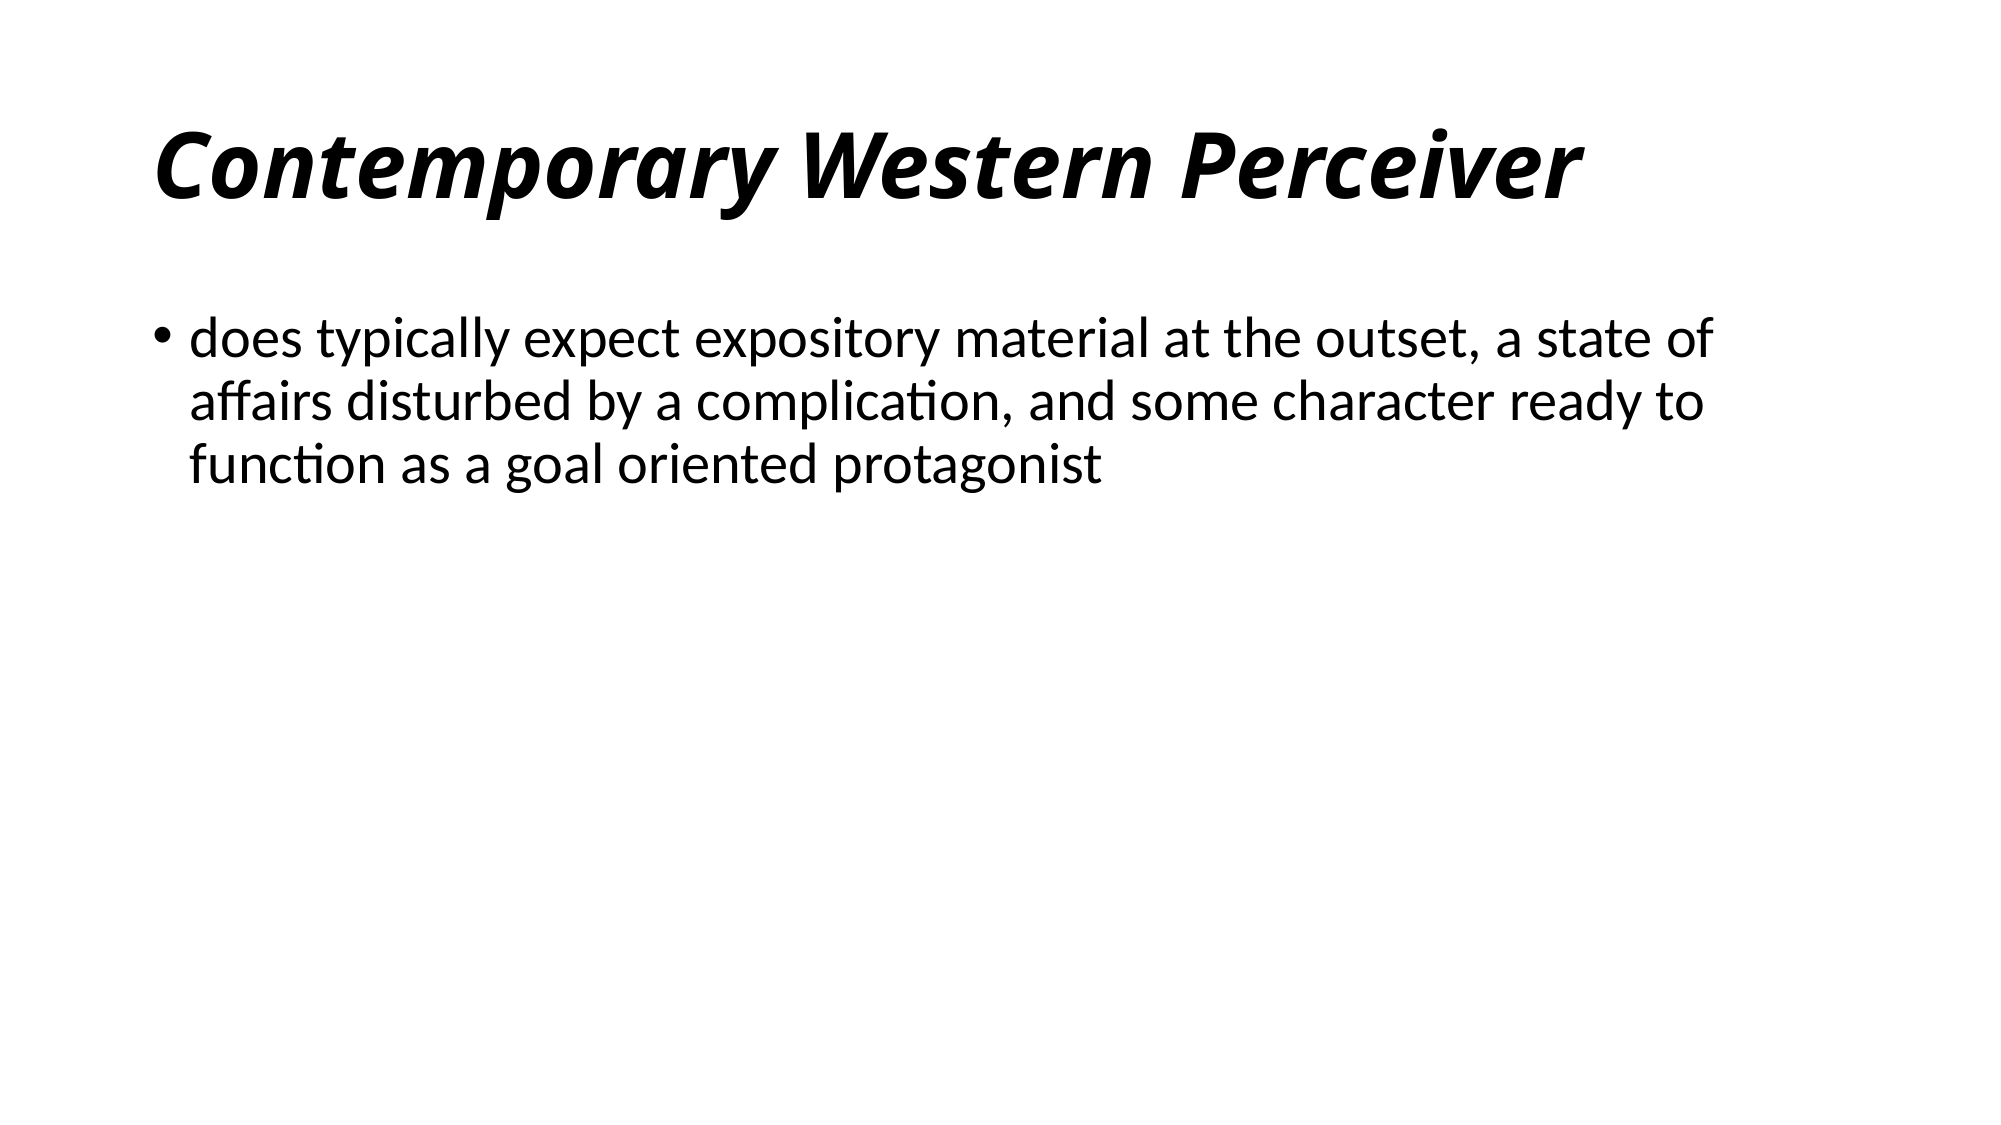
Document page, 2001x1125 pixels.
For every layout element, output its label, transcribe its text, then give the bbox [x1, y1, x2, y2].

list does typically expect expository material at the outset, a state of affairs disturbed by a complication, and some character ready to function as a goal oriented protagonist [137, 299, 1863, 1014]
title Contemporary Western Perceiver [137, 59, 1863, 278]
